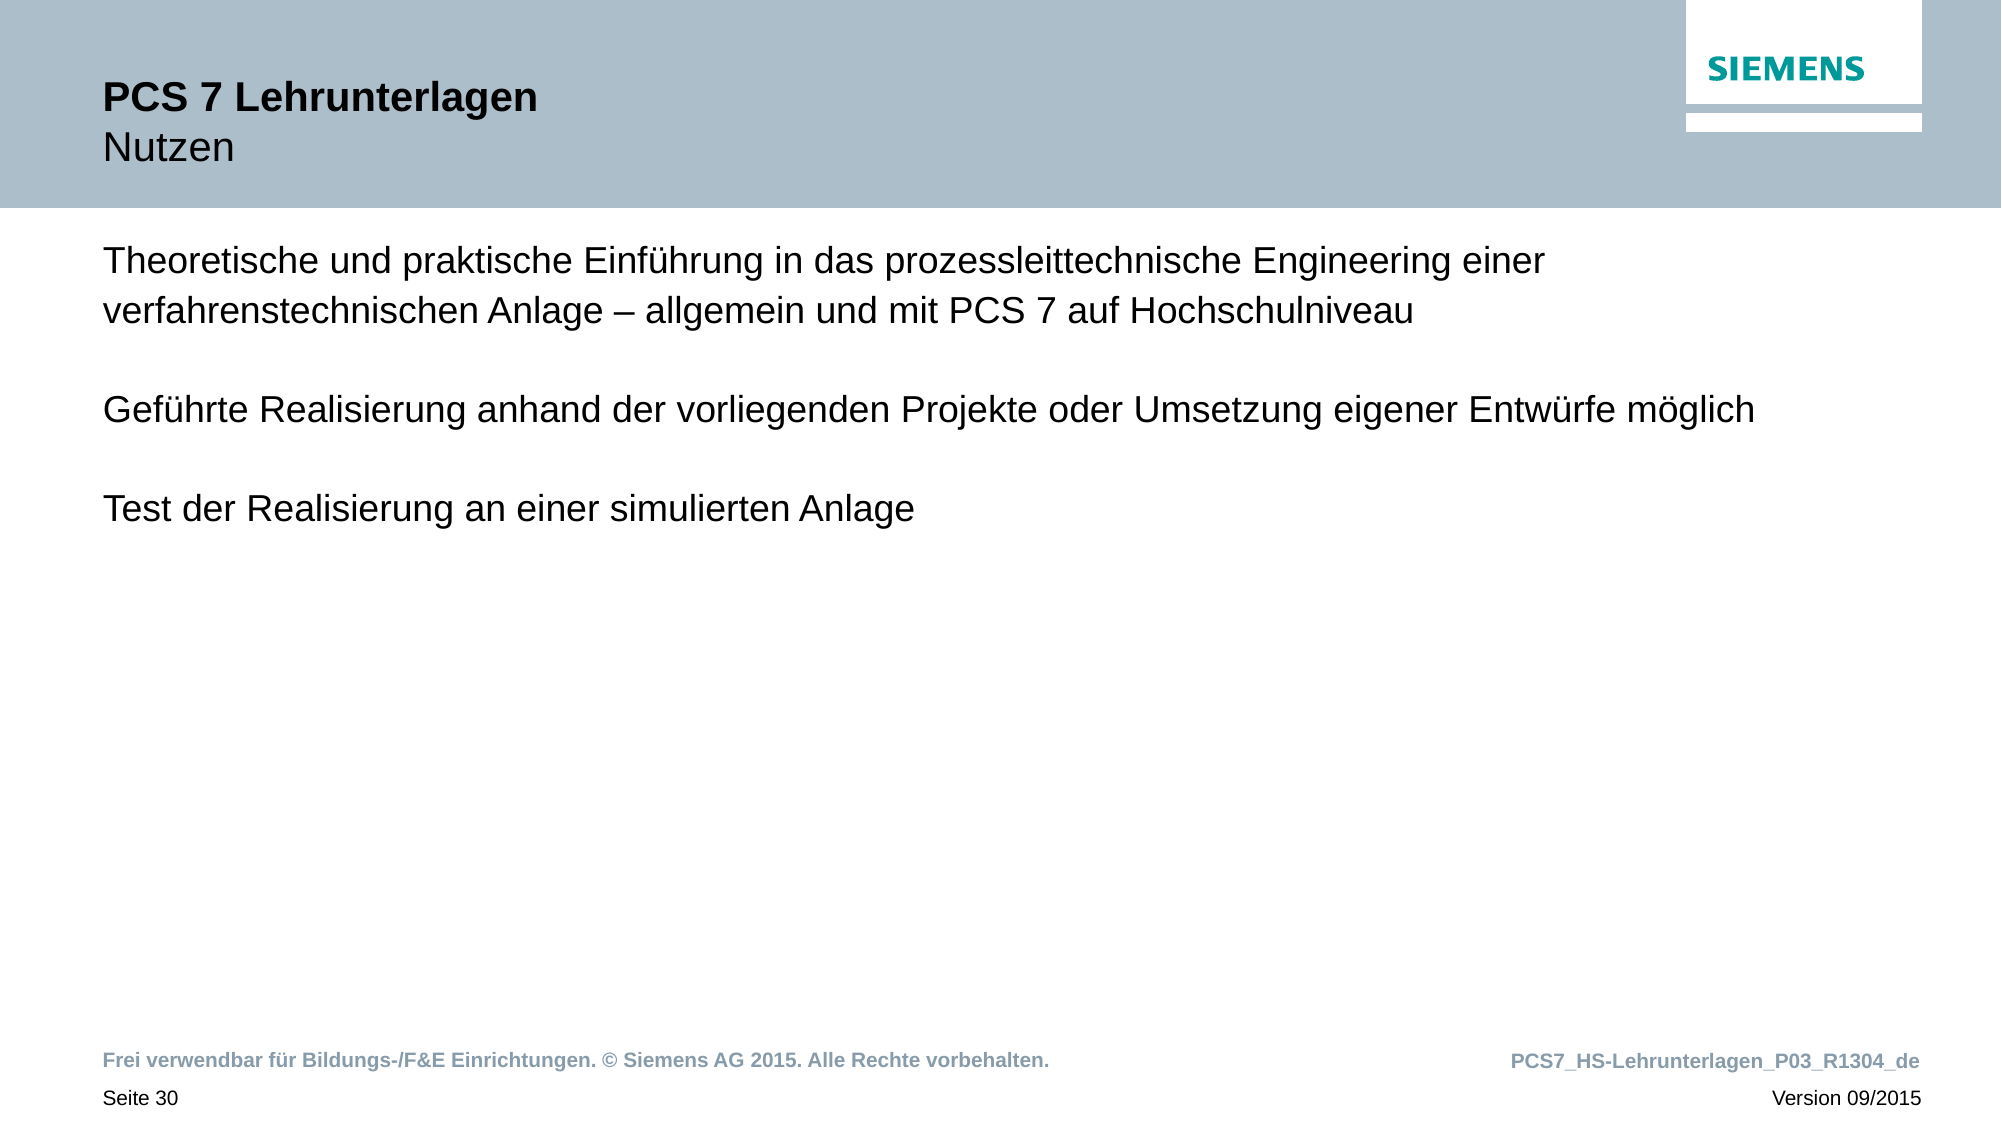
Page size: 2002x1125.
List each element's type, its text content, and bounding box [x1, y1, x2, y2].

title PCS 7 Lehrunterlagen Nutzen [0, 0, 2001, 209]
list Theoretische und praktische Einführung in das prozessleittechnische Engineering einer verfahrenstechnischen Anlage – allgemein und mit PCS 7 auf Hochschulniveau Geführte Realisierung anhand der vorliegenden Projekte oder Umsetzung eigener Entwürfe möglich Test der Realisierung an einer simulierten Anlage [102, 231, 1923, 1012]
